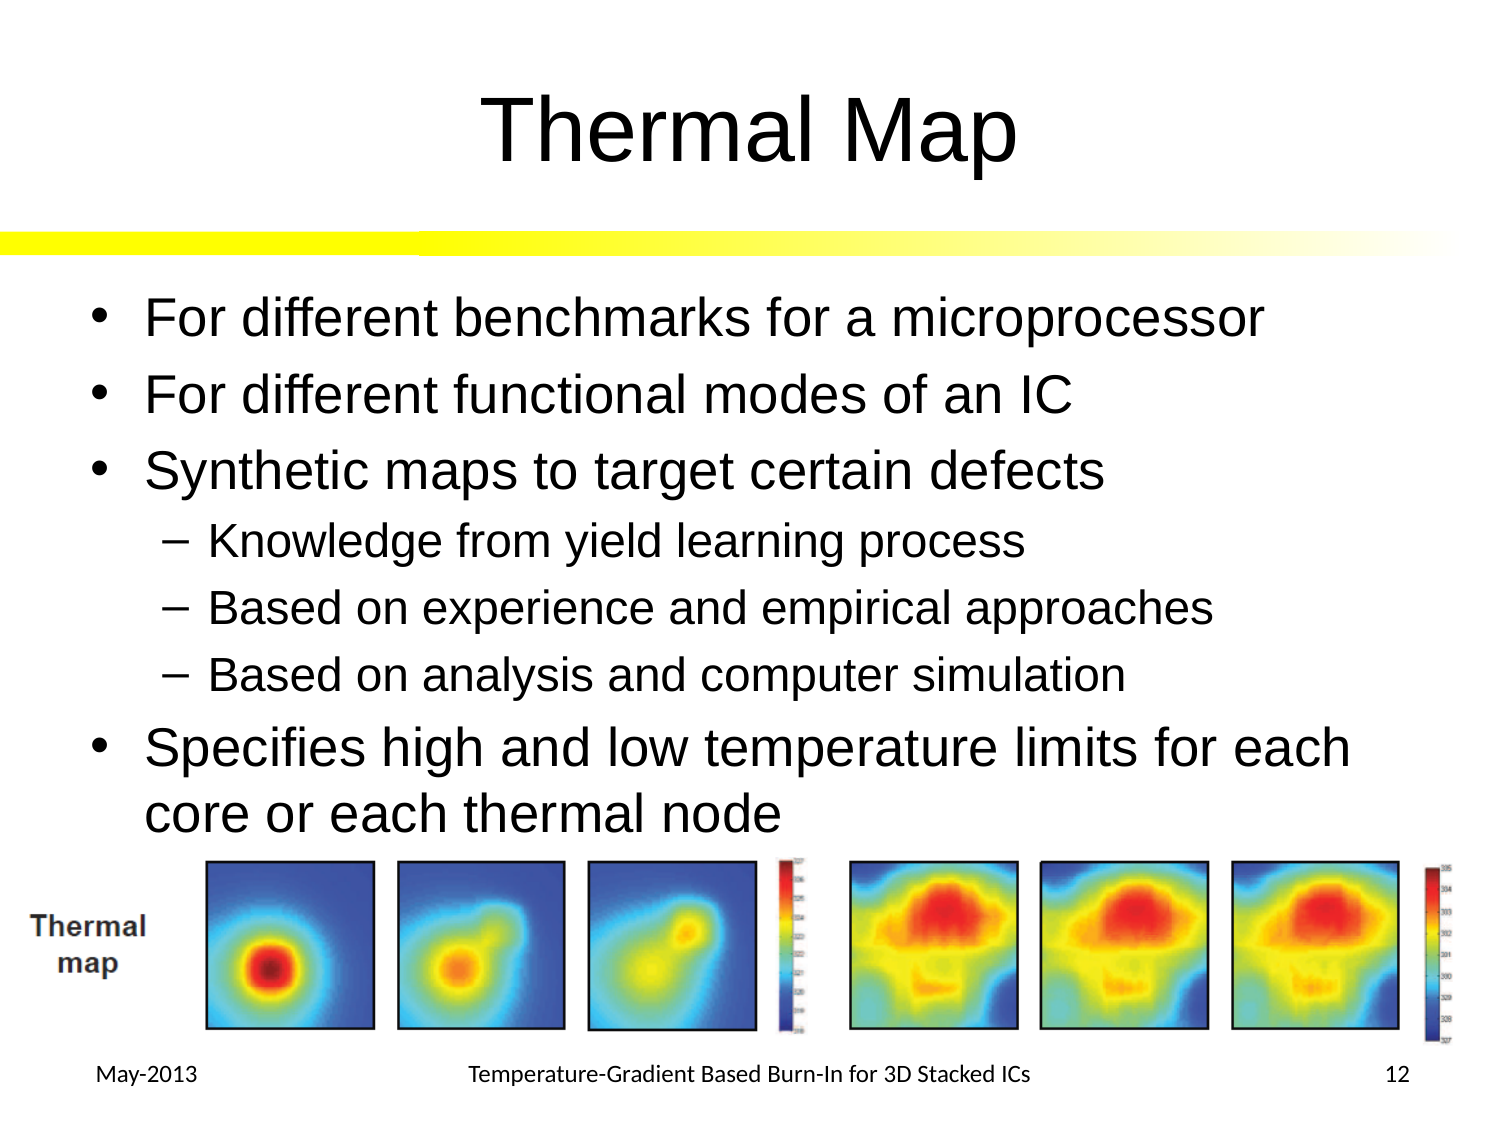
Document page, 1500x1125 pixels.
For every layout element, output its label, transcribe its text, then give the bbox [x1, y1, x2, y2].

title Thermal Map [75, 30, 1425, 219]
picture [23, 857, 1462, 1047]
list For different benchmarks for a microprocessor For different functional modes of an IC Synthetic maps to target certain defects Knowledge from yield learning process Based on experience and empirical approaches Based on analysis and computer simulation Specifies high and low temperature limits for each core or each thermal node [75, 274, 1425, 856]
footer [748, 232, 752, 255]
slide_number 12 [1246, 1055, 1425, 1103]
slide_number May-2013 [75, 1055, 254, 1103]
footer Temperature-Gradient Based Burn-In for 3D Stacked ICs [265, 1055, 1235, 1103]
